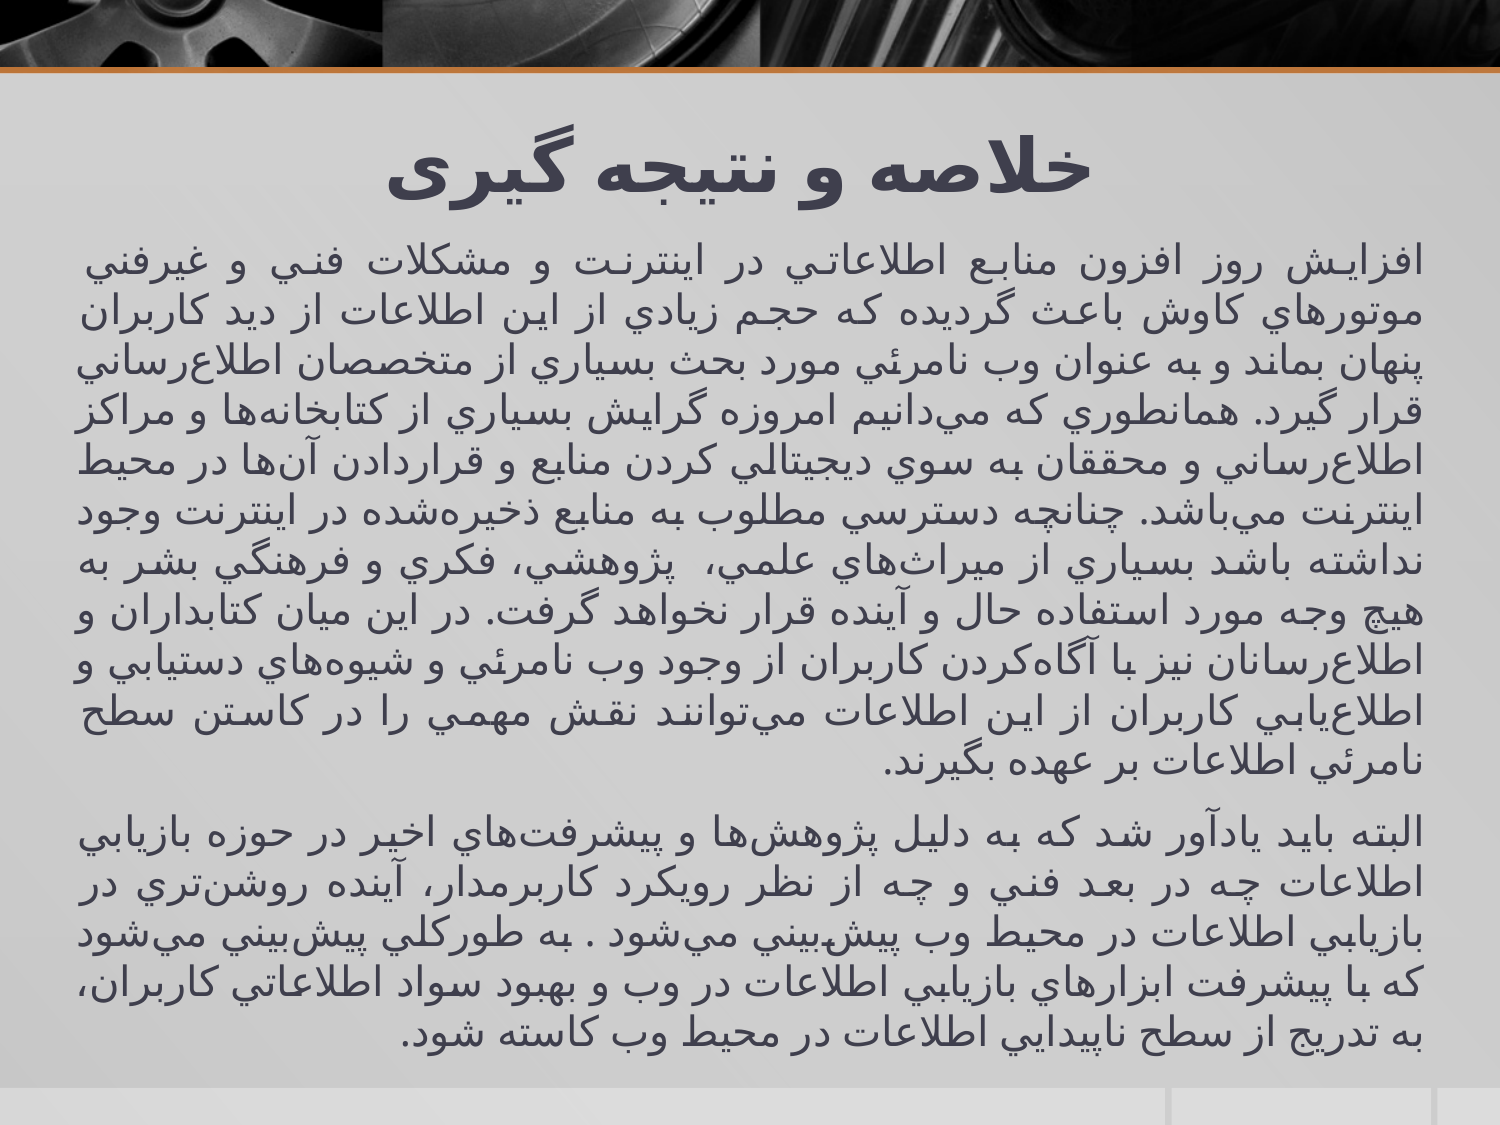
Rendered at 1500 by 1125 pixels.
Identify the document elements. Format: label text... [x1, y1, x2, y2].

title خلاصه و نتیجه گیری [75, 87, 1425, 224]
picture [0, 0, 1500, 67]
list افزايش روز افزون منابع اطلاعاتي در اينترنت و مشكلات فني و غيرفني موتورهاي كاوش باعث گرديده كه حجم زيادي از اين اطلاعات از ديد كاربران پنهان بماند و به عنوان وب نامرئي مورد بحث بسياري از متخصصان اطلاع‌رساني قرار گيرد. همانطوري كه مي‌دانيم امروزه گرايش بسياري از كتابخانه‌ها و مراكز اطلاع‌رساني و محققان به سوي ديجيتالي كردن منابع و قراردادن آن‌ها در محيط اينترنت مي‌باشد. چنانچه دسترسي مطلوب به منابع ذخيره‌شده در اينترنت وجود نداشته باشد بسياري از ميراث‌هاي علمي، پژوهشي،‌ فكري و فرهنگي بشر به هيچ وجه مورد استفاده حال و آينده قرار نخواهد گرفت. در اين ميان كتابداران و اطلاع‌رسانان نيز با آگاه‌كردن كاربران از وجود وب نامرئي و شيوه‌هاي دستيابي و اطلاع‌يابي كاربران از اين اطلاعات مي‌توانند نقش مهمي را در كاستن سطح نامرئي اطلاعات بر عهده بگيرند. البته بايد يادآور شد كه به دليل پژوهش‌ها و پيشرفت‌هاي اخير در حوزه بازيابي اطلاعات چه در بعد فني و چه از نظر رويكرد كاربرمدار، آينده روشن‌تري در بازيابي اطلاعات در محيط وب پيش‌بيني مي‌شود . به طوركلي پيش‌بيني مي‌شود كه با پيشرفت ابزارهاي بازيابي اطلاعات در وب و بهبود سواد اطلاعاتي كاربران، به تدريج از سطح ناپيدايي اطلاعات در محيط وب كاسته شود. [75, 224, 1425, 1075]
